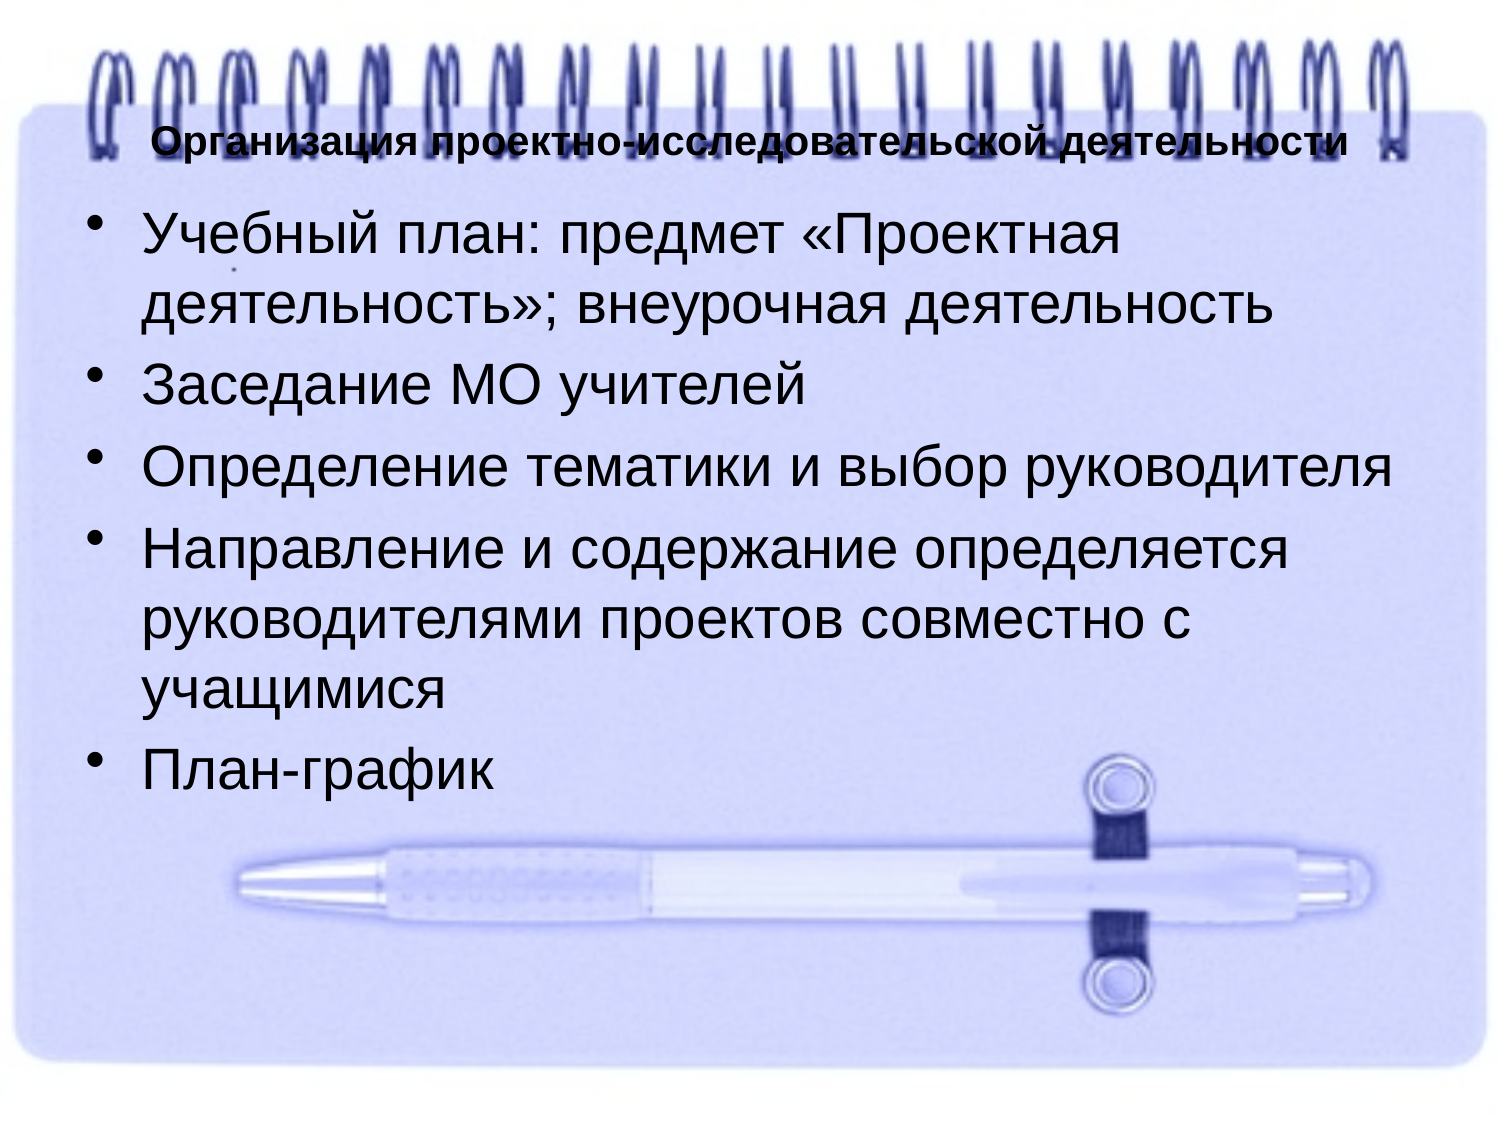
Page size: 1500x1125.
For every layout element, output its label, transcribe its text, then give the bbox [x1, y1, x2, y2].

title Организация проектно-исследовательской деятельности [74, 44, 1426, 233]
picture [0, 0, 1500, 1125]
list Учебный план: предмет «Проектная деятельность»; внеурочная деятельность Заседание МО учителей Определение тематики и выбор руководителя Направление и содержание определяется руководителями проектов совместно с учащимися План-график [70, 187, 1421, 931]
